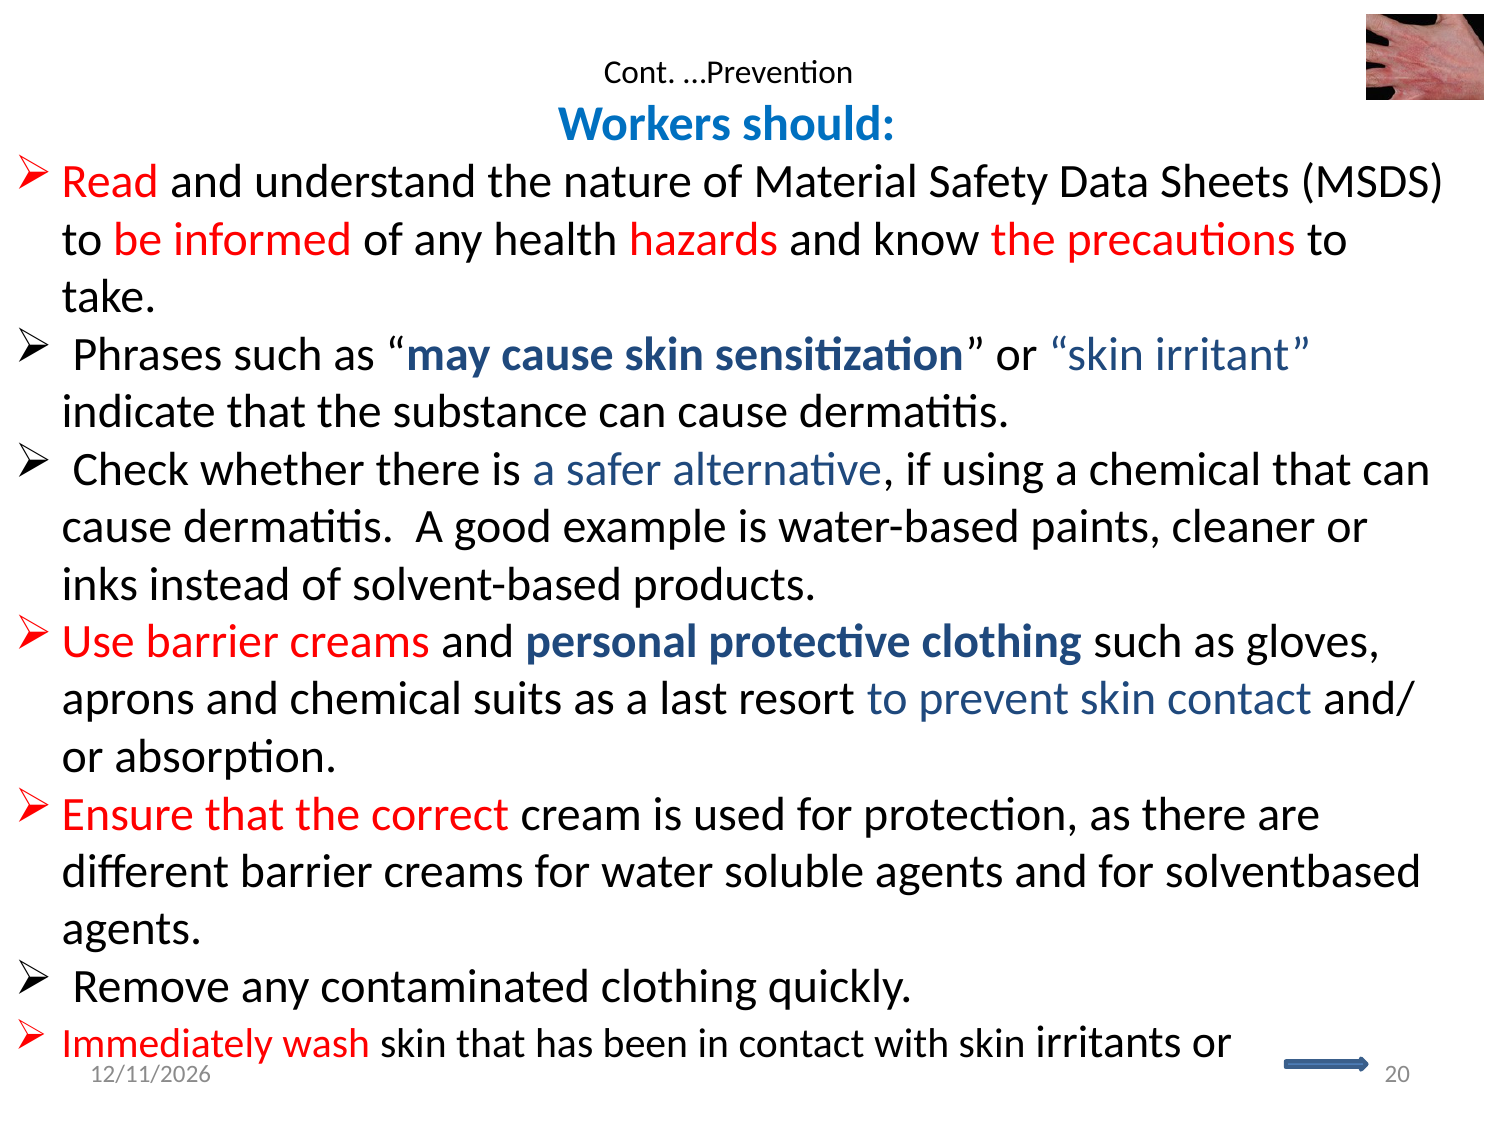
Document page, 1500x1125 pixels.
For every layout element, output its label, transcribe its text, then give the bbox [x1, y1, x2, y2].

text_box Cont. …Prevention Workers should: Read and understand the nature of Material Safety Data Sheets (MSDS) to be informed of any health hazards and know the precautions to take. Phrases such as “may cause skin sensitization” or “skin irritant” indicate that the substance can cause dermatitis. Check whether there is a safer alternative, if using a chemical that can cause dermatitis. A good example is water-based paints, cleaner or inks instead of solvent-based products. Use barrier creams and personal protective clothing such as gloves, aprons and chemical suits as a last resort to prevent skin contact and/ or absorption. Ensure that the correct cream is used for protection, as there are different barrier creams for water soluble agents and for solventbased agents. Remove any contaminated clothing quickly. Immediately wash skin that has been in contact with skin irritants or [0, 42, 1465, 1075]
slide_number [75, 1042, 425, 1103]
picture [1366, 14, 1484, 100]
slide_number 20 [1074, 1042, 1425, 1103]
text_box [1283, 1056, 1369, 1072]
